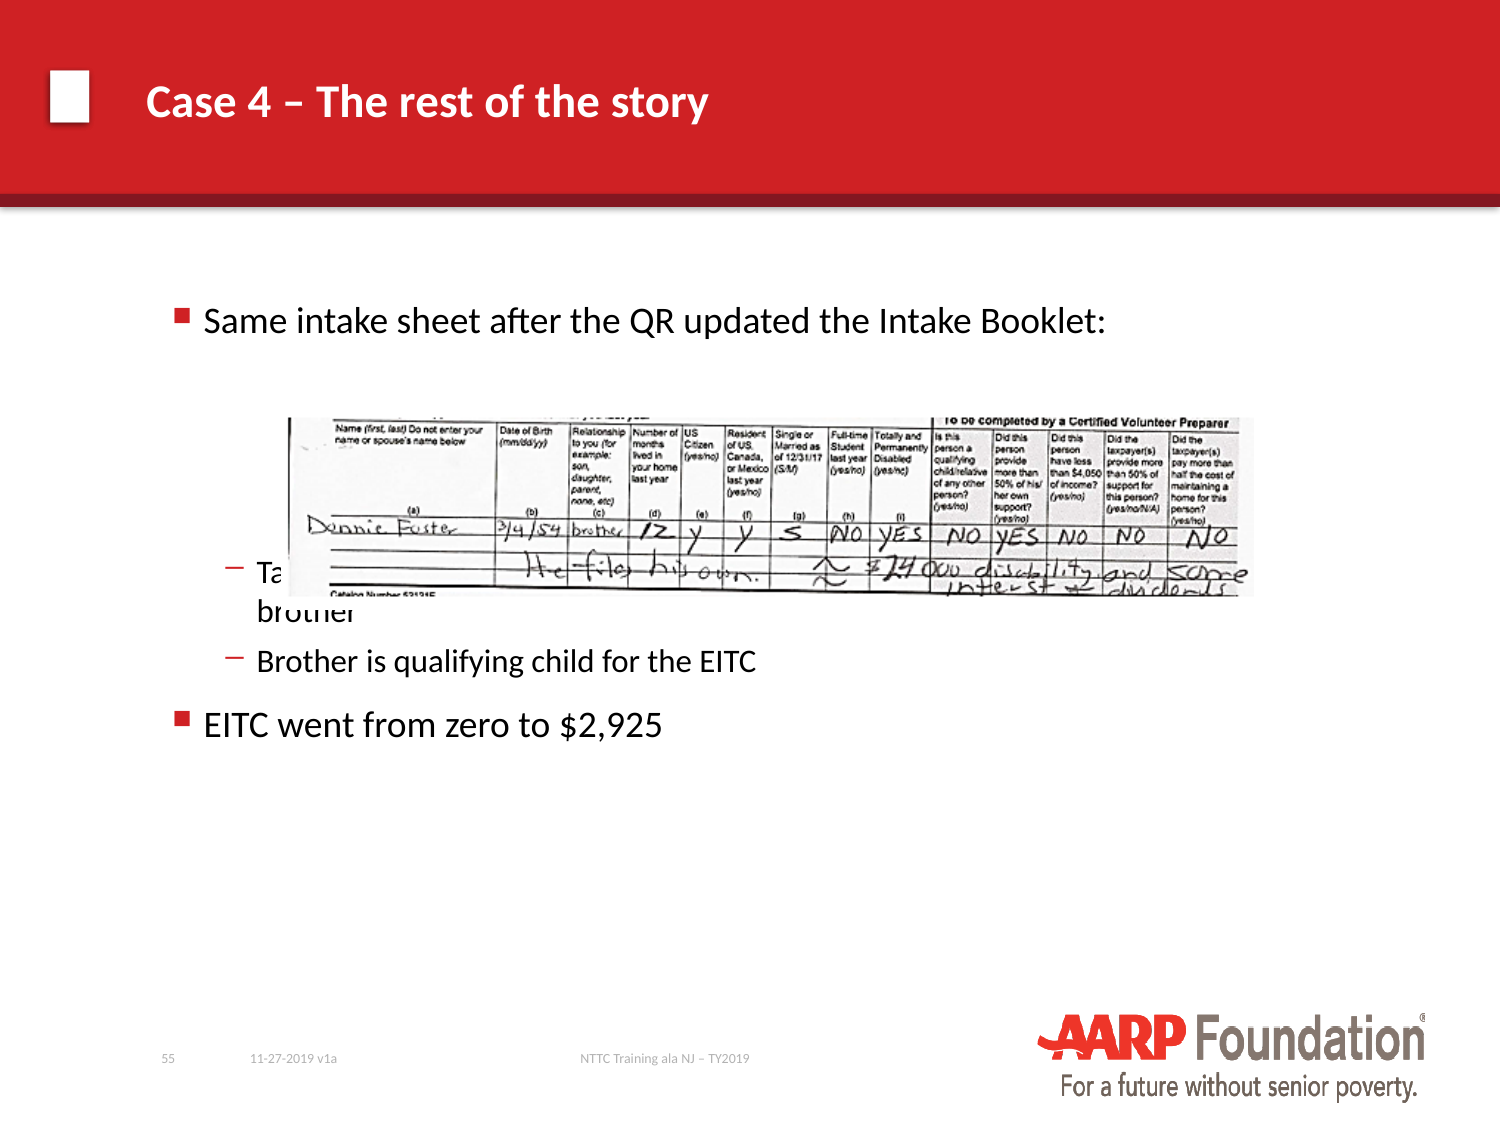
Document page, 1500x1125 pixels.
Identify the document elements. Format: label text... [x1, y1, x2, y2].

footer NTTC Training ala NJ – TY2019 [427, 1027, 903, 1088]
picture [281, 402, 1254, 610]
title Case 4 – The rest of the story [131, 4, 1331, 193]
list Same intake sheet after the QR updated the Intake Booklet: Taxpayer, single, worked only part-time (wages $21,355) cared for disabled brother Brother is qualifying child for the EITC EITC went from zero to $2,925 [157, 288, 1358, 949]
slide_number 55 [75, 1027, 191, 1088]
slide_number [234, 1027, 399, 1088]
